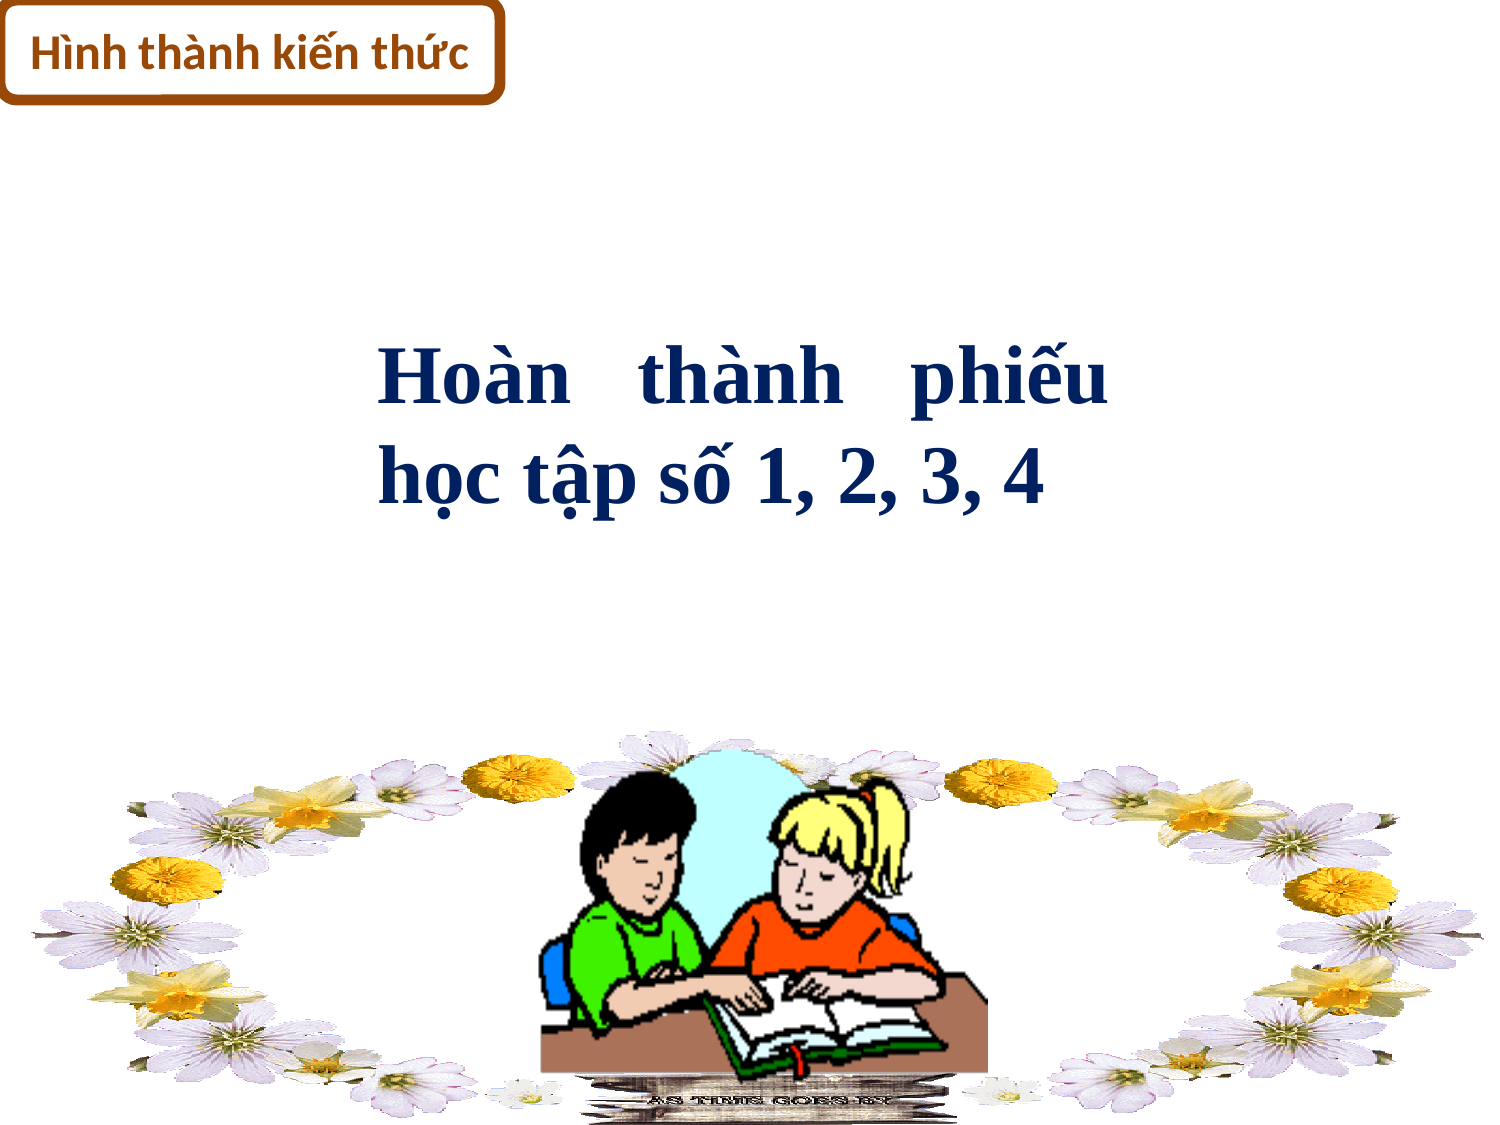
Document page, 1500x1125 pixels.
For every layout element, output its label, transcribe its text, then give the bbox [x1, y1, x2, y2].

text_box Hoàn thành phiếu học tập số 1, 2, 3, 4 [362, 312, 1125, 528]
text_box Hình thành kiến thức [0, 0, 503, 103]
picture [0, 724, 1500, 1125]
